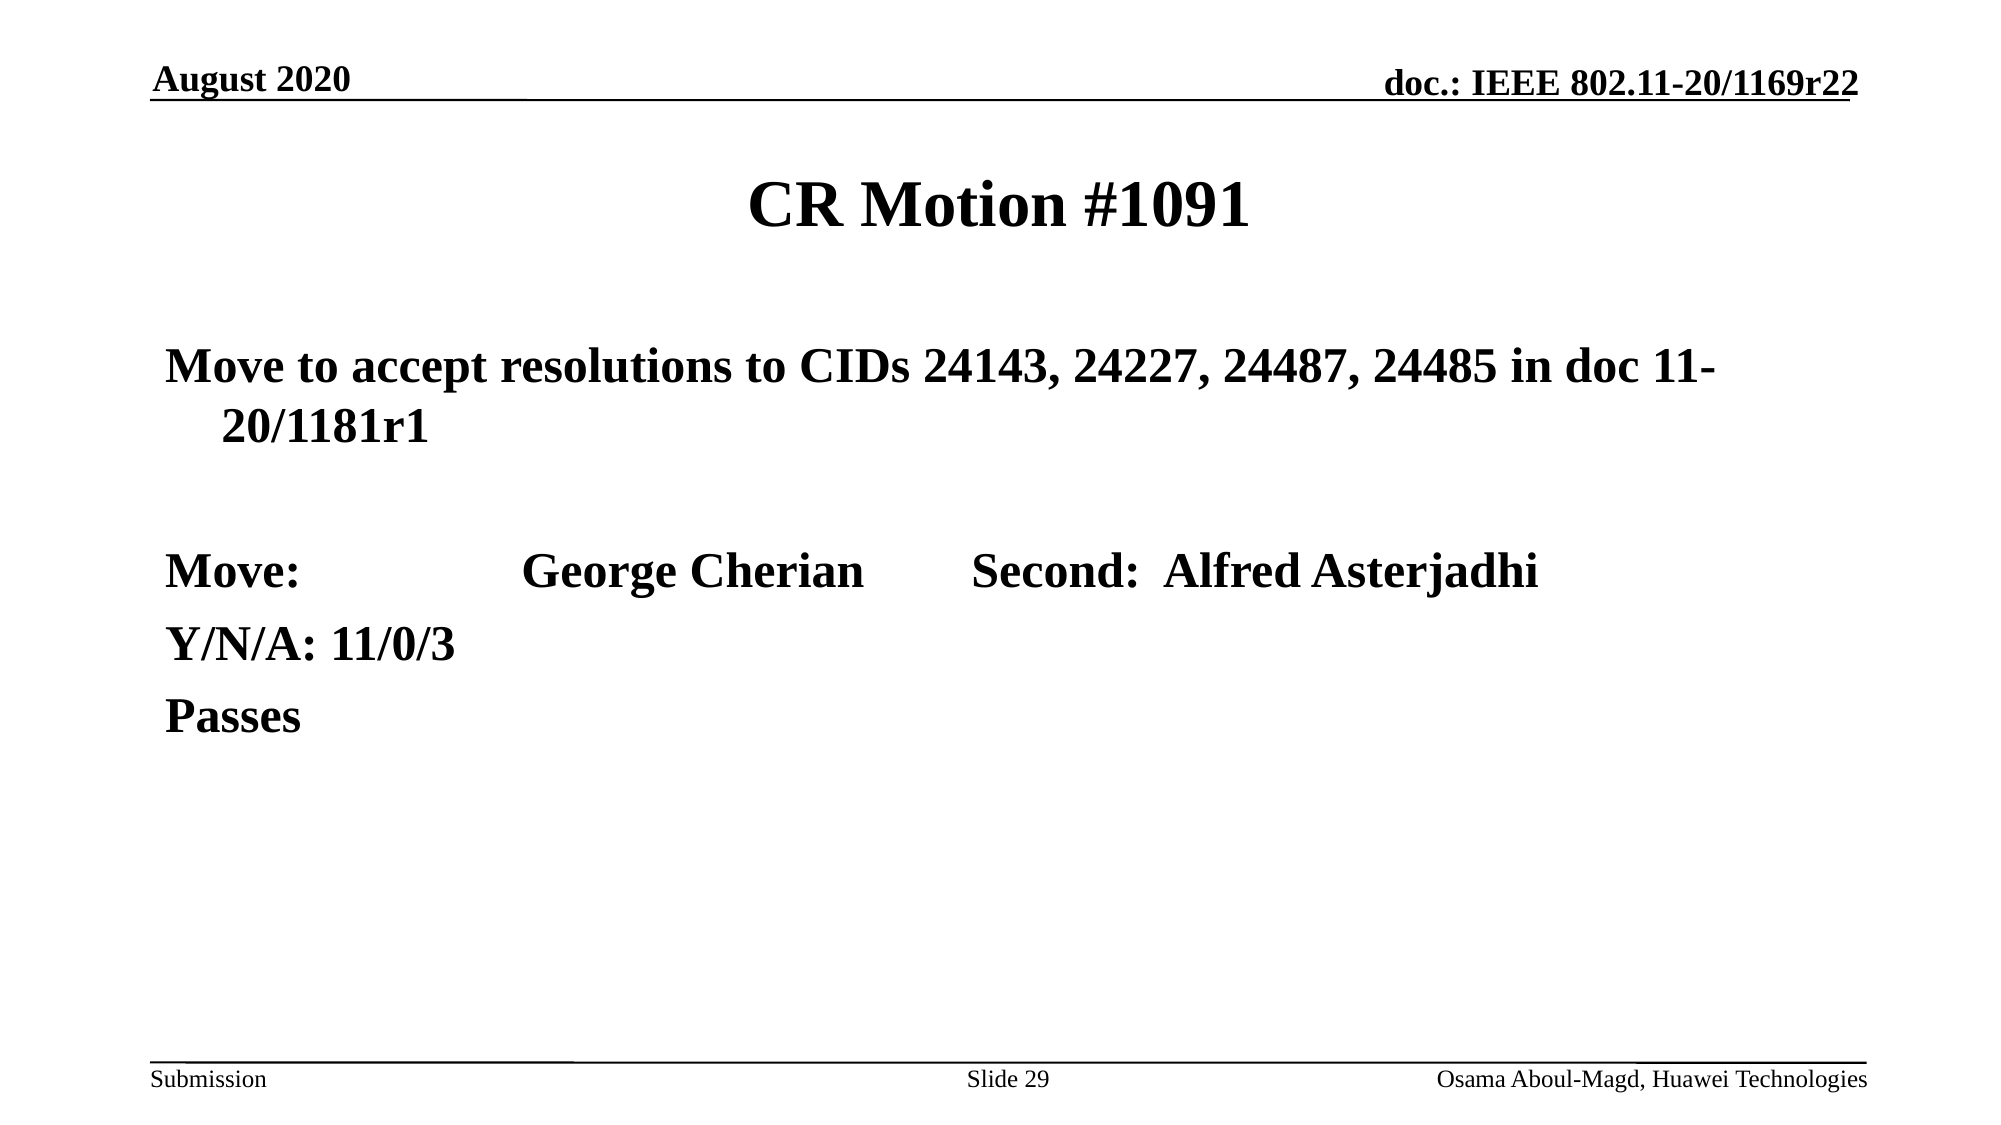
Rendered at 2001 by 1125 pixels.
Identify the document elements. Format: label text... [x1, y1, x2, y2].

slide_number Slide 29 [950, 1061, 1067, 1123]
title CR Motion #1091 [149, 112, 1850, 288]
footer Osama Aboul-Magd, Huawei Technologies [1171, 1061, 1869, 1093]
list Move to accept resolutions to CIDs 24143, 24227, 24487, 24485 in doc 11-20/1181r1 Move: George Cherian Second: Alfred Asterjadhi Y/N/A: 11/0/3 Passes [149, 324, 1850, 1000]
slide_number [152, 54, 563, 100]
